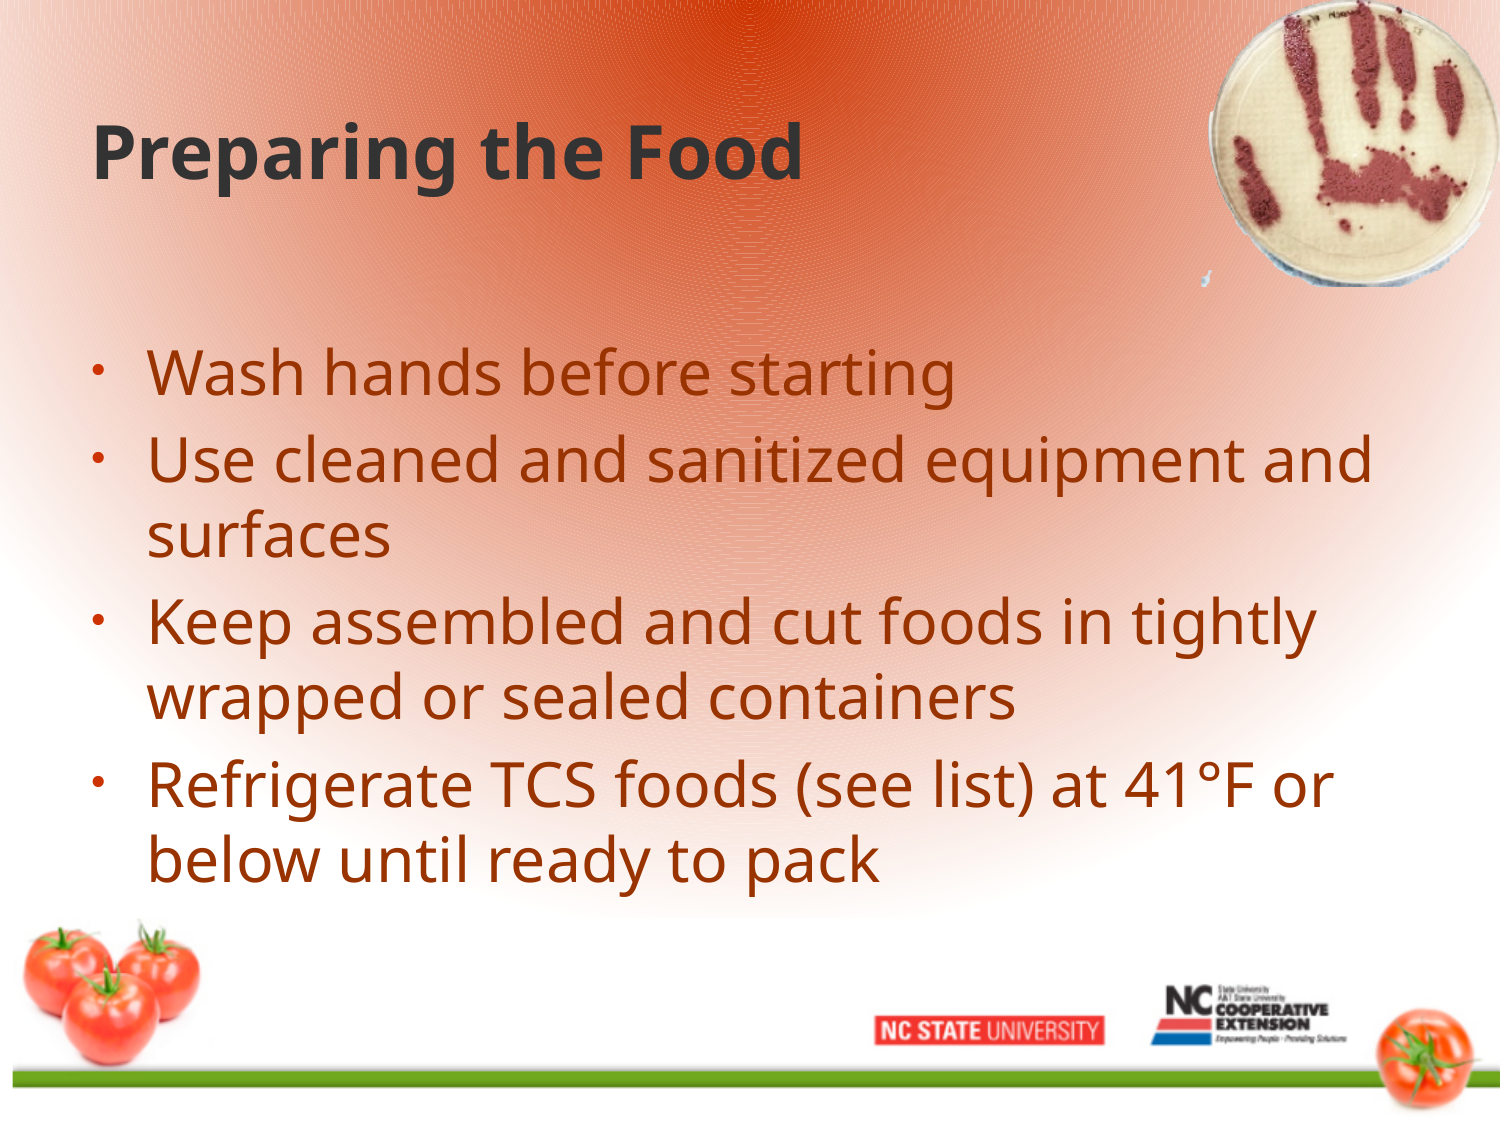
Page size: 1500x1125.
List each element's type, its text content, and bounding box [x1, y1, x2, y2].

list Wash hands before starting Use cleaned and sanitized equipment and surfaces Keep assembled and cut foods in tightly wrapped or sealed containers Refrigerate TCS foods (see list) at 41°F or below until ready to pack [75, 324, 1425, 888]
title Preparing the Food [75, 75, 1175, 225]
